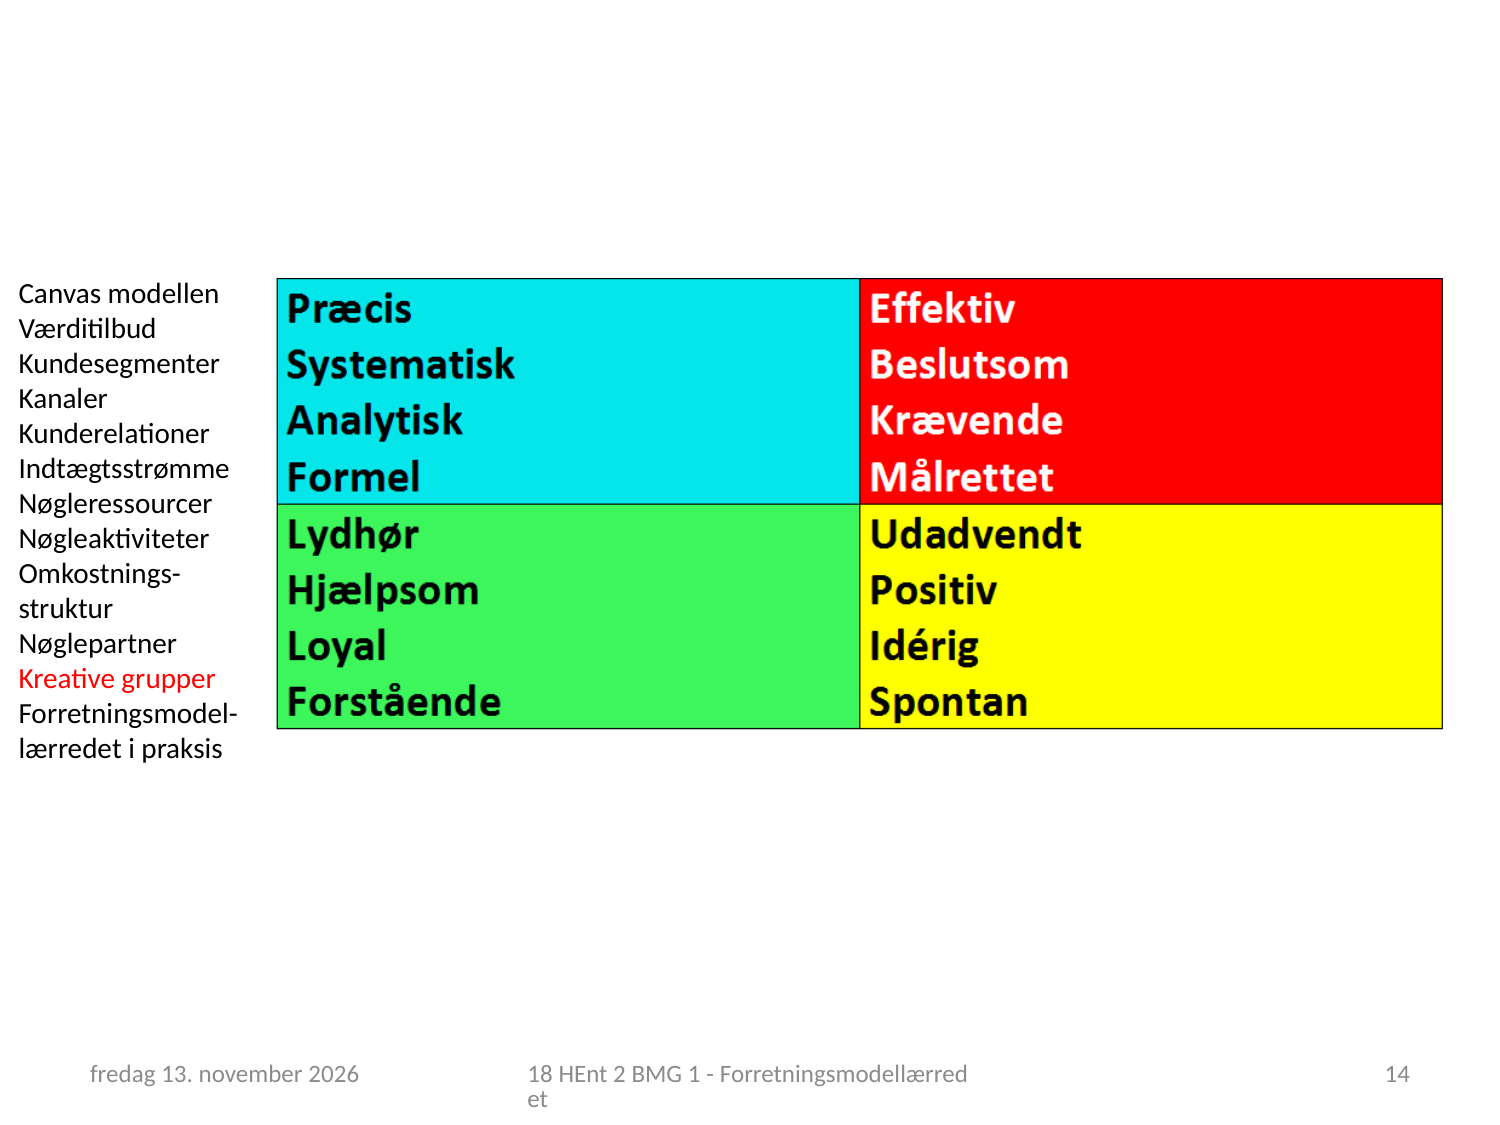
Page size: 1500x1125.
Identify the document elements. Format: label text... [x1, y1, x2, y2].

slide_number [75, 1042, 425, 1103]
text_box Canvas modellen Værditilbud Kundesegmenter Kanaler Kunderelationer Indtægtsstrømme Nøgleressourcer Nøgleaktiviteter Omkostnings-struktur Nøglepartner Kreative grupper Forretningsmodel-lærredet i praksis [3, 267, 261, 807]
picture [260, 278, 1460, 774]
footer 18 HEnt 2 BMG 1 - Forretningsmodellærredet [512, 1042, 988, 1103]
slide_number 14 [1074, 1042, 1425, 1103]
